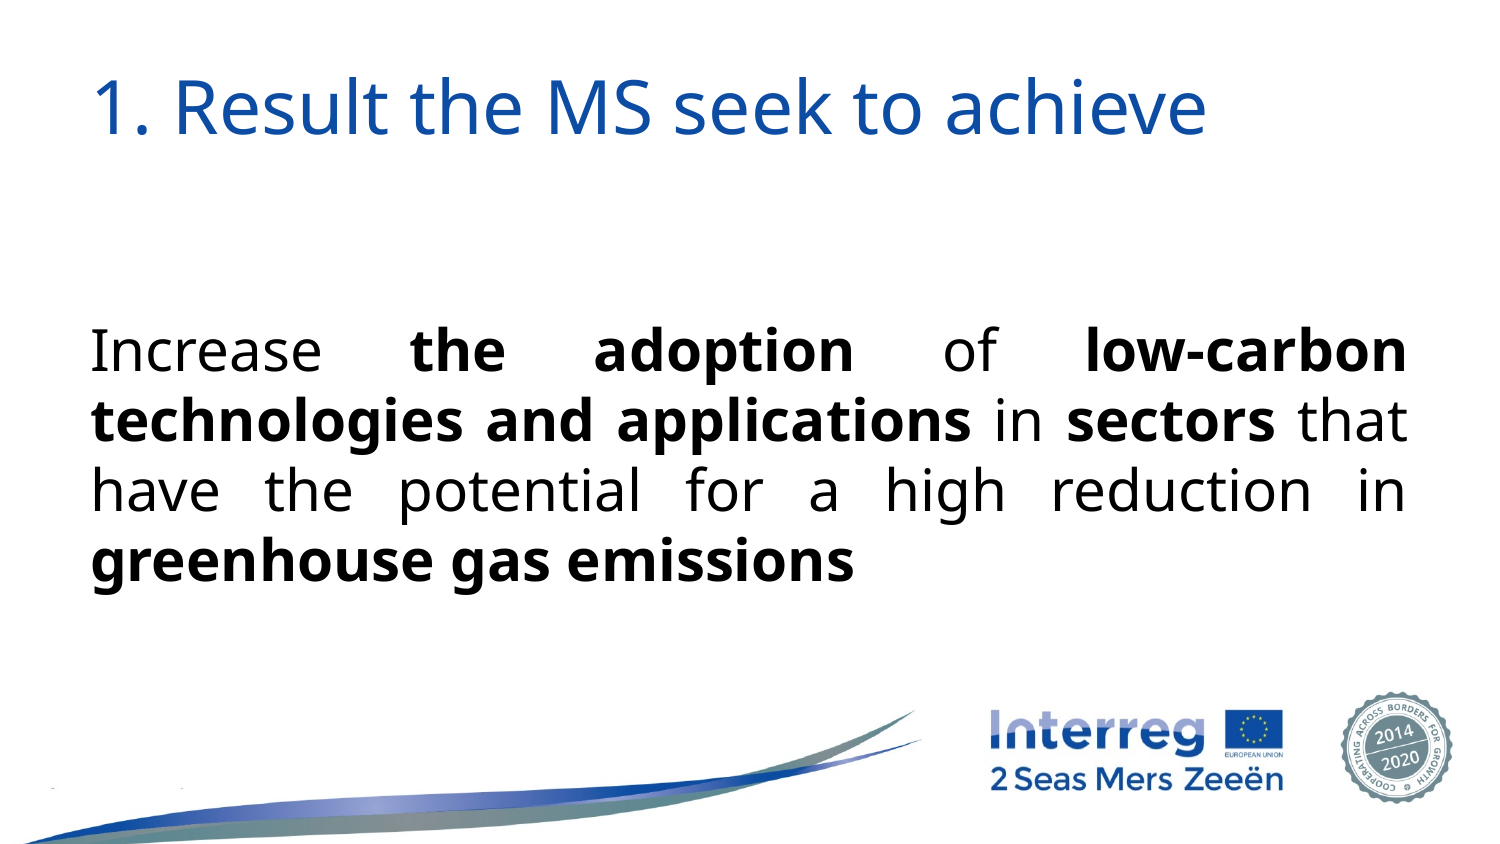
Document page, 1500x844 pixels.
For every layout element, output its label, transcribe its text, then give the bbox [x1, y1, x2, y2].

picture [1340, 691, 1453, 804]
list Increase the adoption of low-carbon technologies and applications in sectors that have the potential for a high reduction in greenhouse gas emissions [75, 196, 1424, 754]
title 1. Result the MS seek to achieve [75, 33, 1425, 175]
picture [0, 710, 1311, 844]
